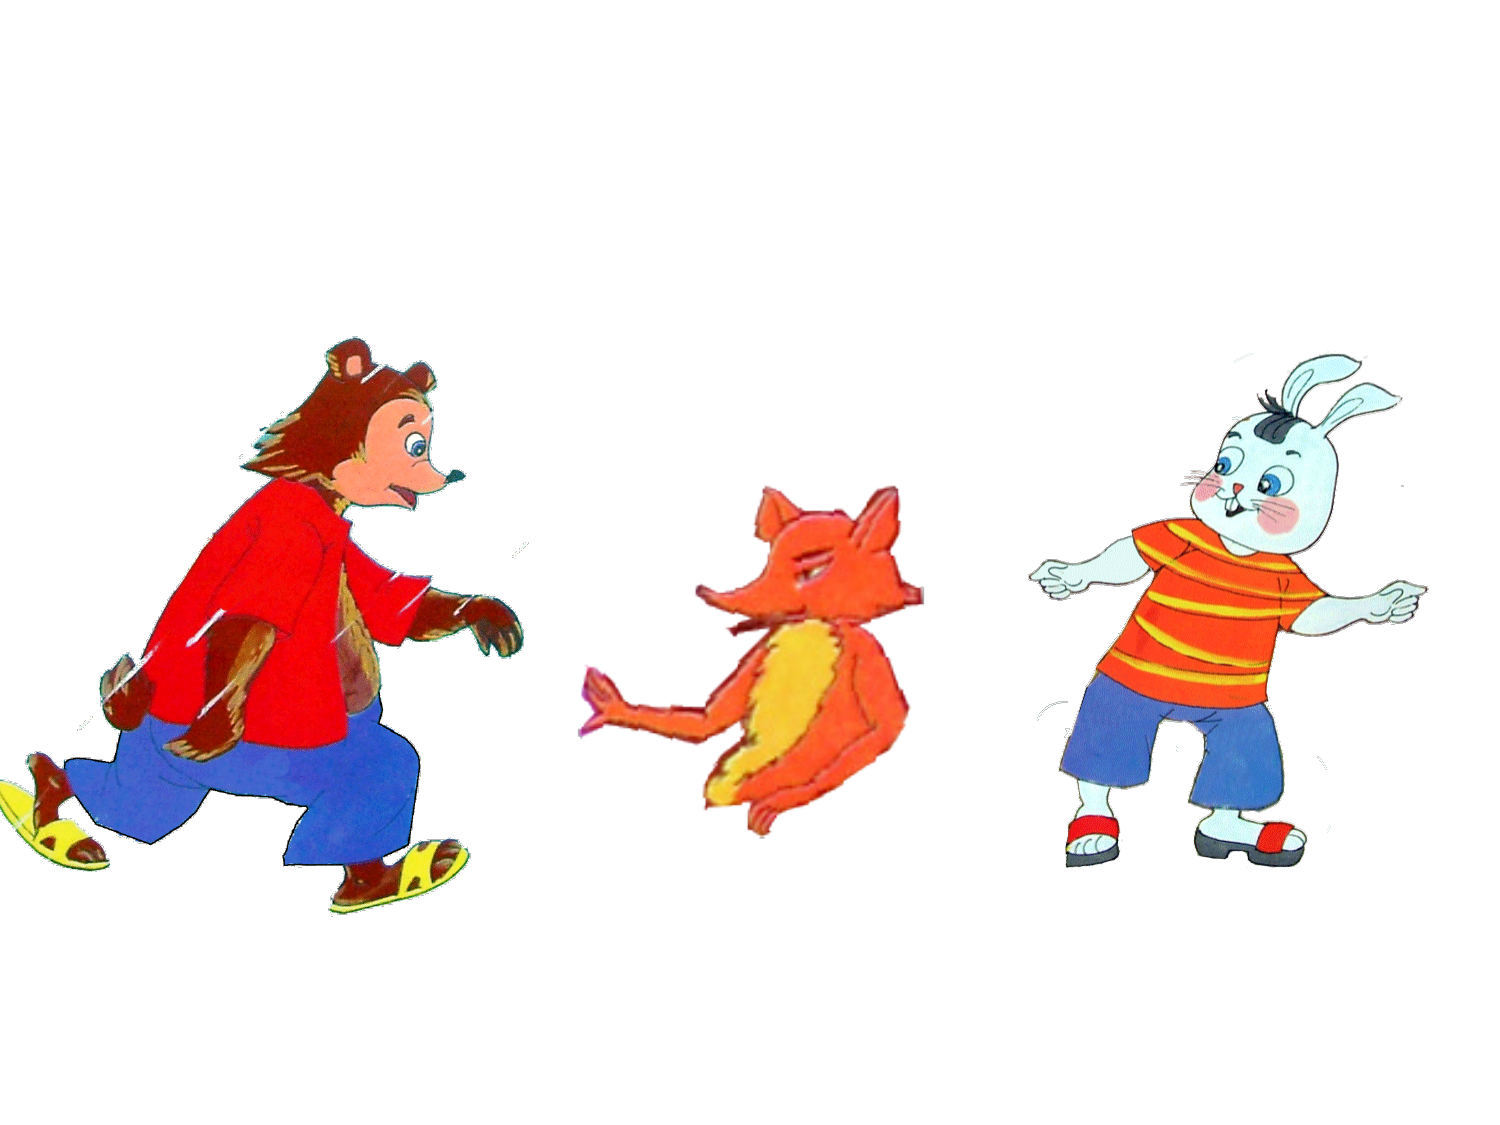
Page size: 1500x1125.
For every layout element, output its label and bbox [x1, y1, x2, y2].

list [994, 324, 1500, 893]
picture [0, 274, 939, 976]
